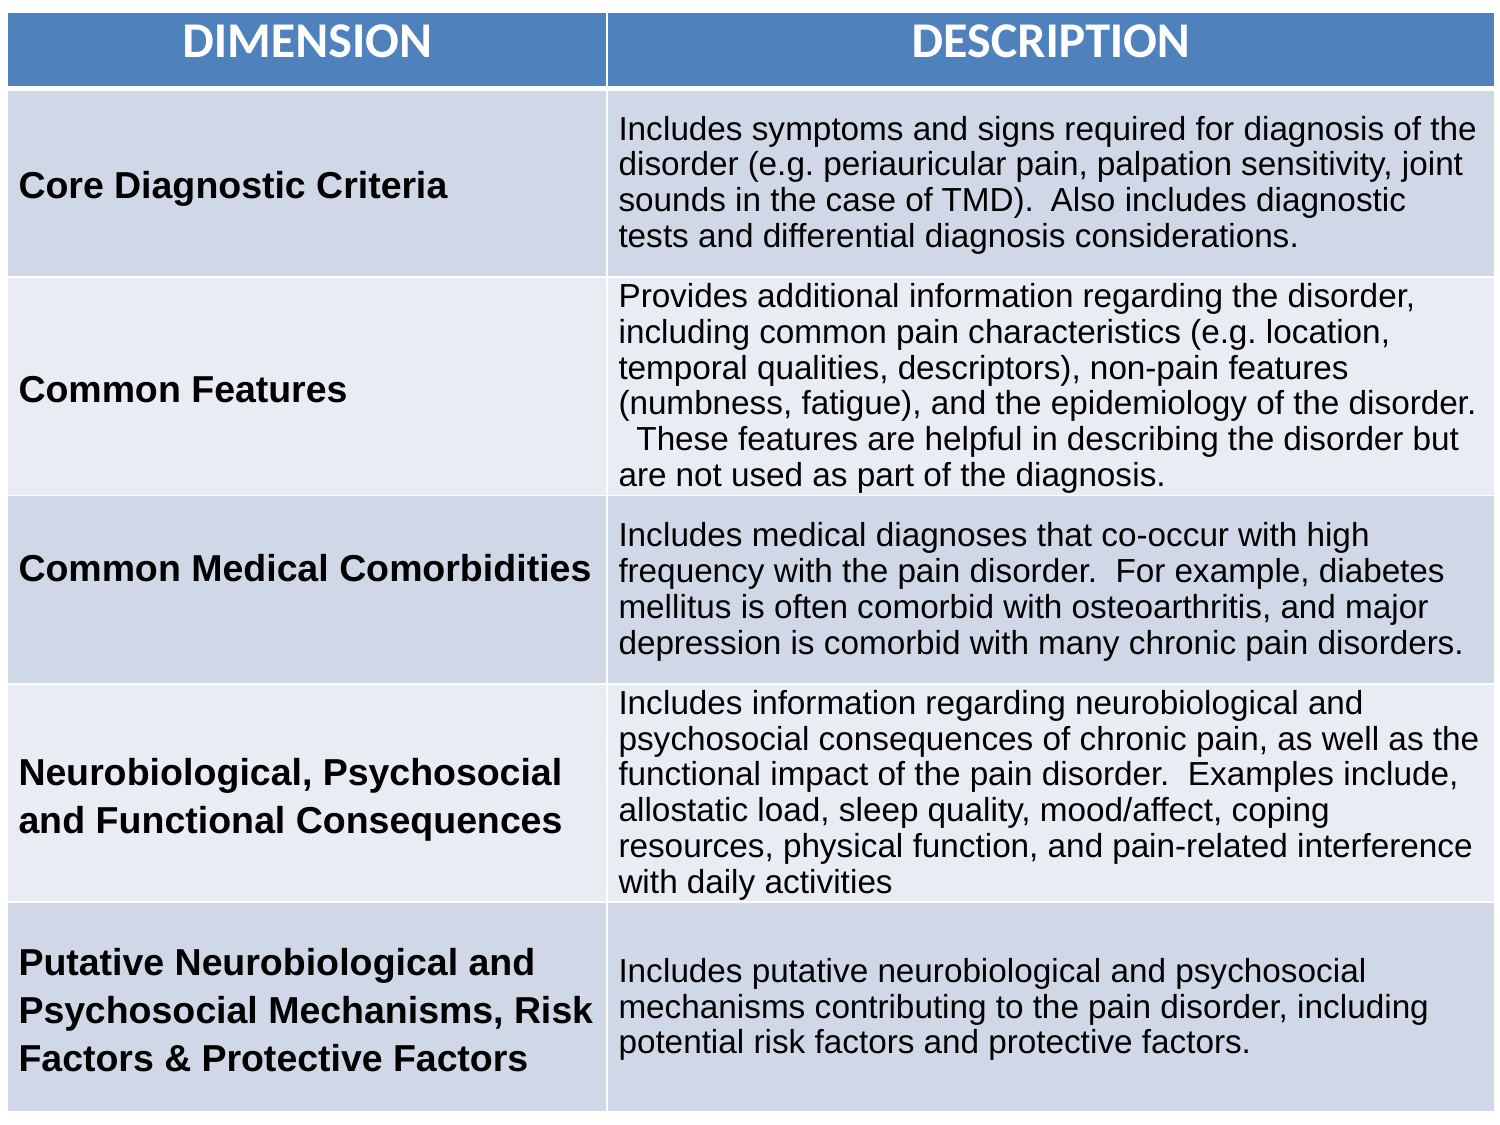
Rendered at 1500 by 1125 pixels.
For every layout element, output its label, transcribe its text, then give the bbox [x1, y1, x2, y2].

table_cell Common Features [8, 278, 606, 495]
table_cell Putative Neurobiological and Psychosocial Mechanisms, Risk Factors & Protective Factors [8, 903, 606, 1111]
table_cell Core Diagnostic Criteria [8, 91, 606, 276]
table_header DIMENSION [8, 13, 606, 86]
table_cell Common Medical Comorbidities [8, 496, 606, 683]
table_cell Includes medical diagnoses that co-occur with high frequency with the pain disorder. For example, diabetes mellitus is often comorbid with osteoarthritis, and major depression is comorbid with many chronic pain disorders. [608, 496, 1494, 683]
table_cell Includes information regarding neurobiological and psychosocial consequences of chronic pain, as well as the functional impact of the pain disorder. Examples include, allostatic load, sleep quality, mood/affect, coping resources, physical function, and pain-related interference with daily activities [608, 685, 1494, 901]
table_header DESCRIPTION [608, 13, 1494, 86]
table_cell Provides additional information regarding the disorder, including common pain characteristics (e.g. location, temporal qualities, descriptors), non-pain features (numbness, fatigue), and the epidemiology of the disorder. These features are helpful in describing the disorder but are not used as part of the diagnosis. [608, 278, 1494, 495]
table_cell Includes symptoms and signs required for diagnosis of the disorder (e.g. periauricular pain, palpation sensitivity, joint sounds in the case of TMD). Also includes diagnostic tests and differential diagnosis considerations. [608, 91, 1494, 276]
table_cell Neurobiological, Psychosocial and Functional Consequences [8, 685, 606, 901]
table_cell Includes putative neurobiological and psychosocial mechanisms contributing to the pain disorder, including potential risk factors and protective factors. [608, 903, 1494, 1111]
